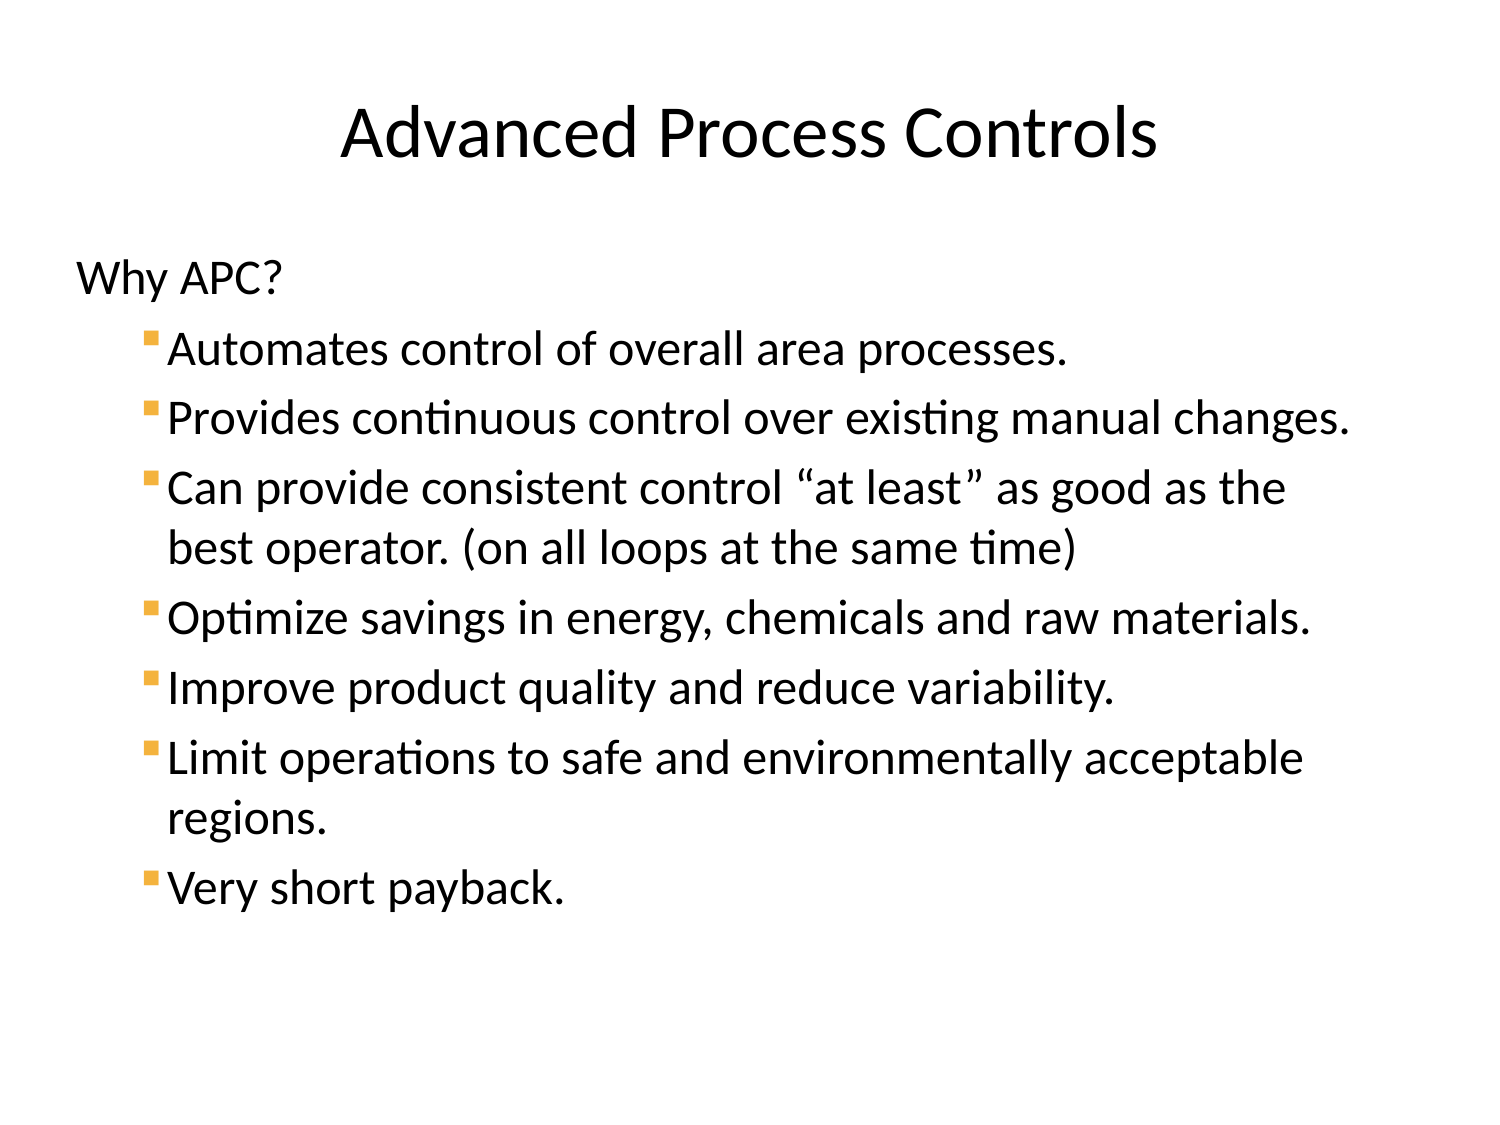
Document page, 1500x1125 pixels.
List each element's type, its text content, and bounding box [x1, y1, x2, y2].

text_box Advanced Process Controls [74, 75, 1425, 180]
text_box Why APC? Automates control of overall area processes. Provides continuous control over existing manual changes. Can provide consistent control “at least” as good as the best operator. (on all loops at the same time) Optimize savings in energy, chemicals and raw materials. Improve product quality and reduce variability. Limit operations to safe and environmentally acceptable regions. Very short payback. [49, 237, 1388, 1025]
